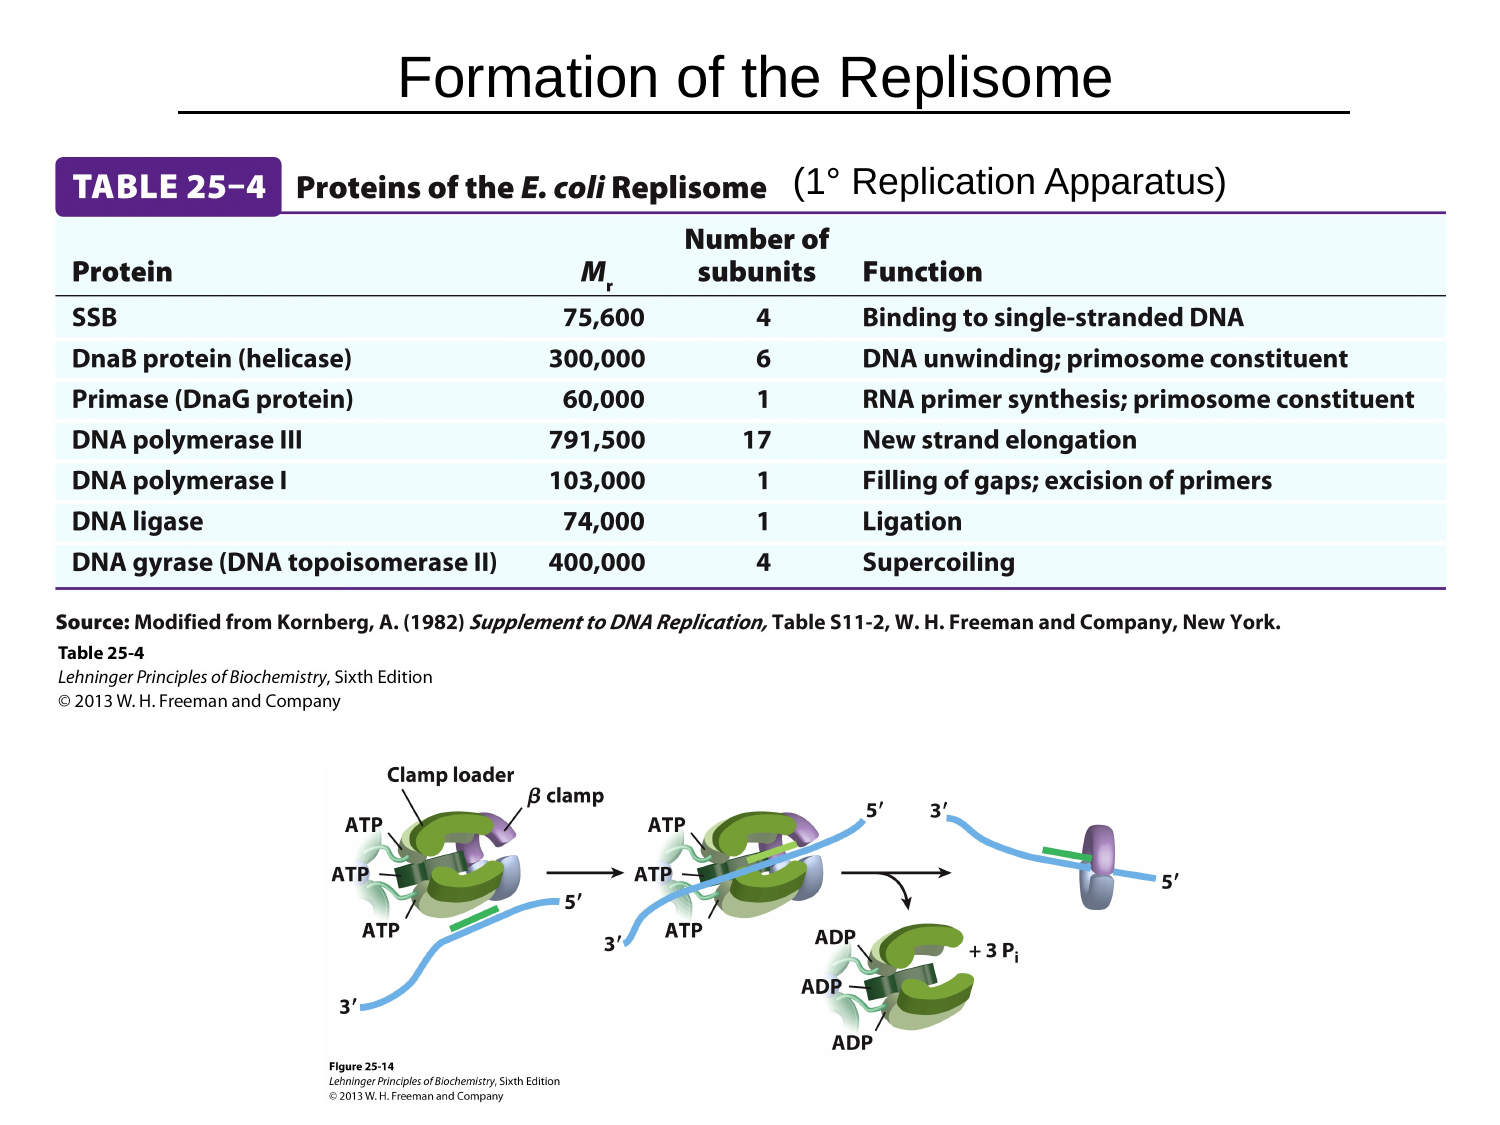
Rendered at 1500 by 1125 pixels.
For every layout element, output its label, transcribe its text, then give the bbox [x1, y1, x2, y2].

picture [324, 762, 1188, 1104]
text_box Formation of the Replisome [48, 40, 1464, 109]
text_box Forms of DNA Helices [43, 46, 1460, 114]
picture [49, 149, 1450, 714]
